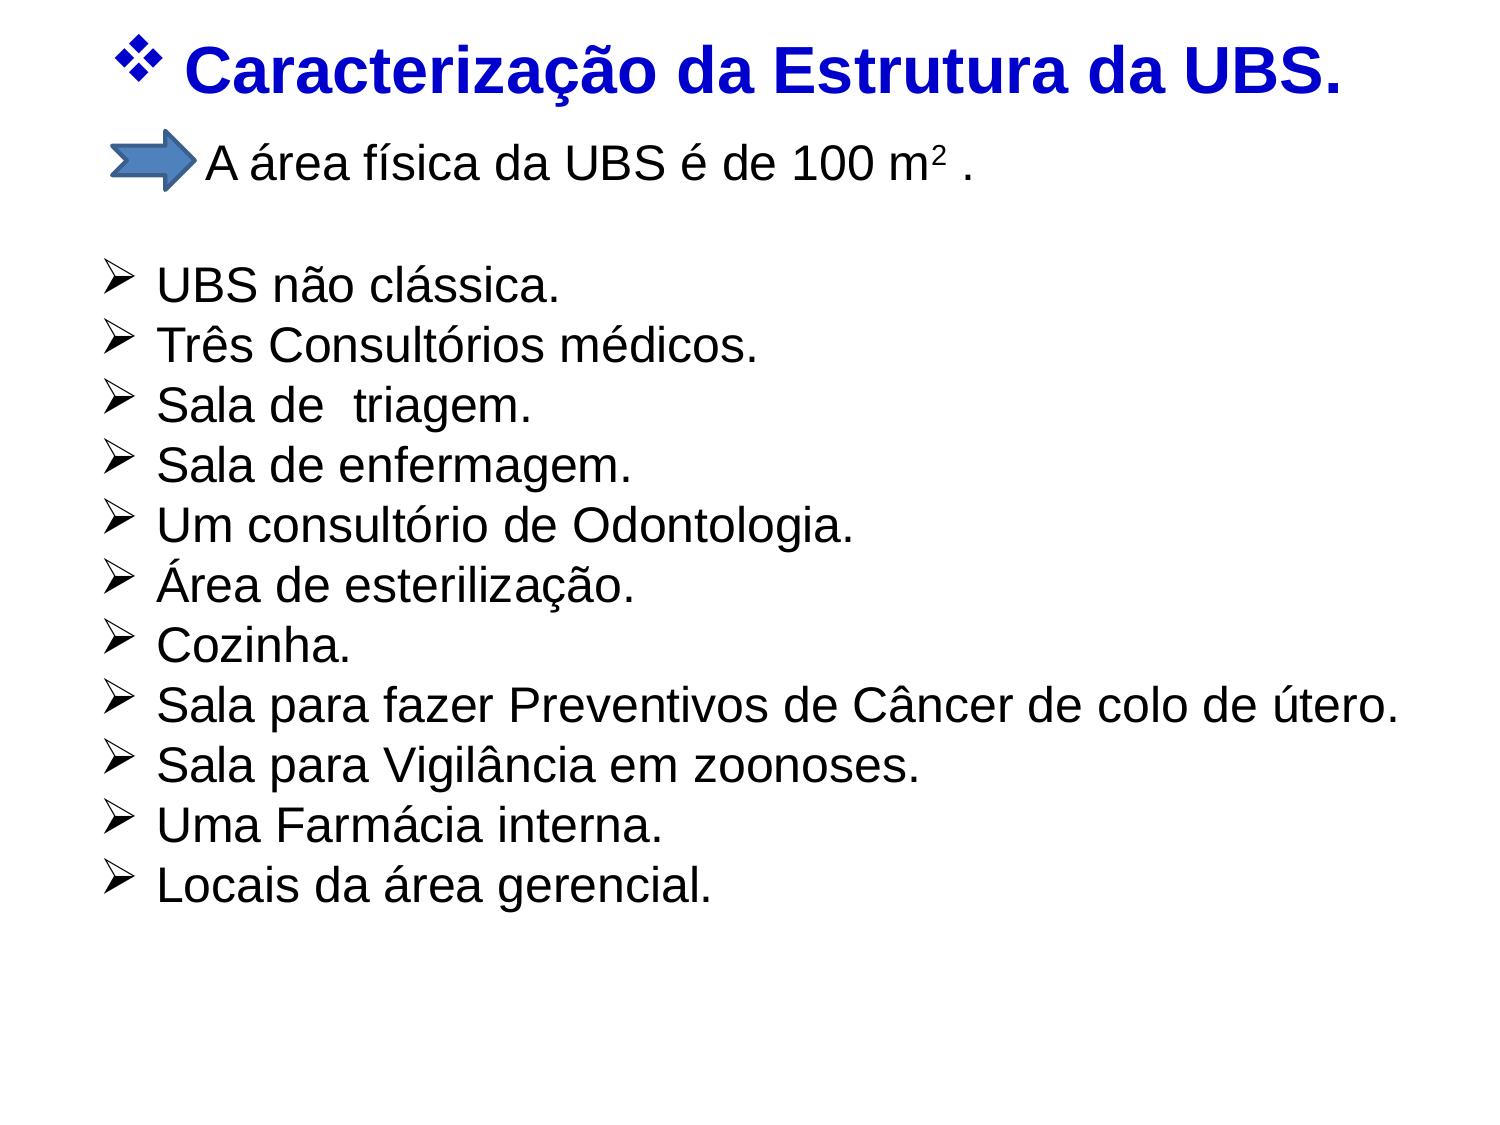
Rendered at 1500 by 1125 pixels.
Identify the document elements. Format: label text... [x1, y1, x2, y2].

text_box A área física da UBS é de 100 m2 . UBS não clássica. Três Consultórios médicos. Sala de triagem. Sala de enfermagem. Um consultório de Odontologia. Área de esterilização. Cozinha. Sala para fazer Preventivos de Câncer de colo de útero. Sala para Vigilância em zoonoses. Uma Farmácia interna. Locais da área gerencial. [84, 115, 1471, 920]
text_box [110, 128, 197, 192]
text_box Caracterização da Estrutura da UBS. [94, 19, 1436, 114]
